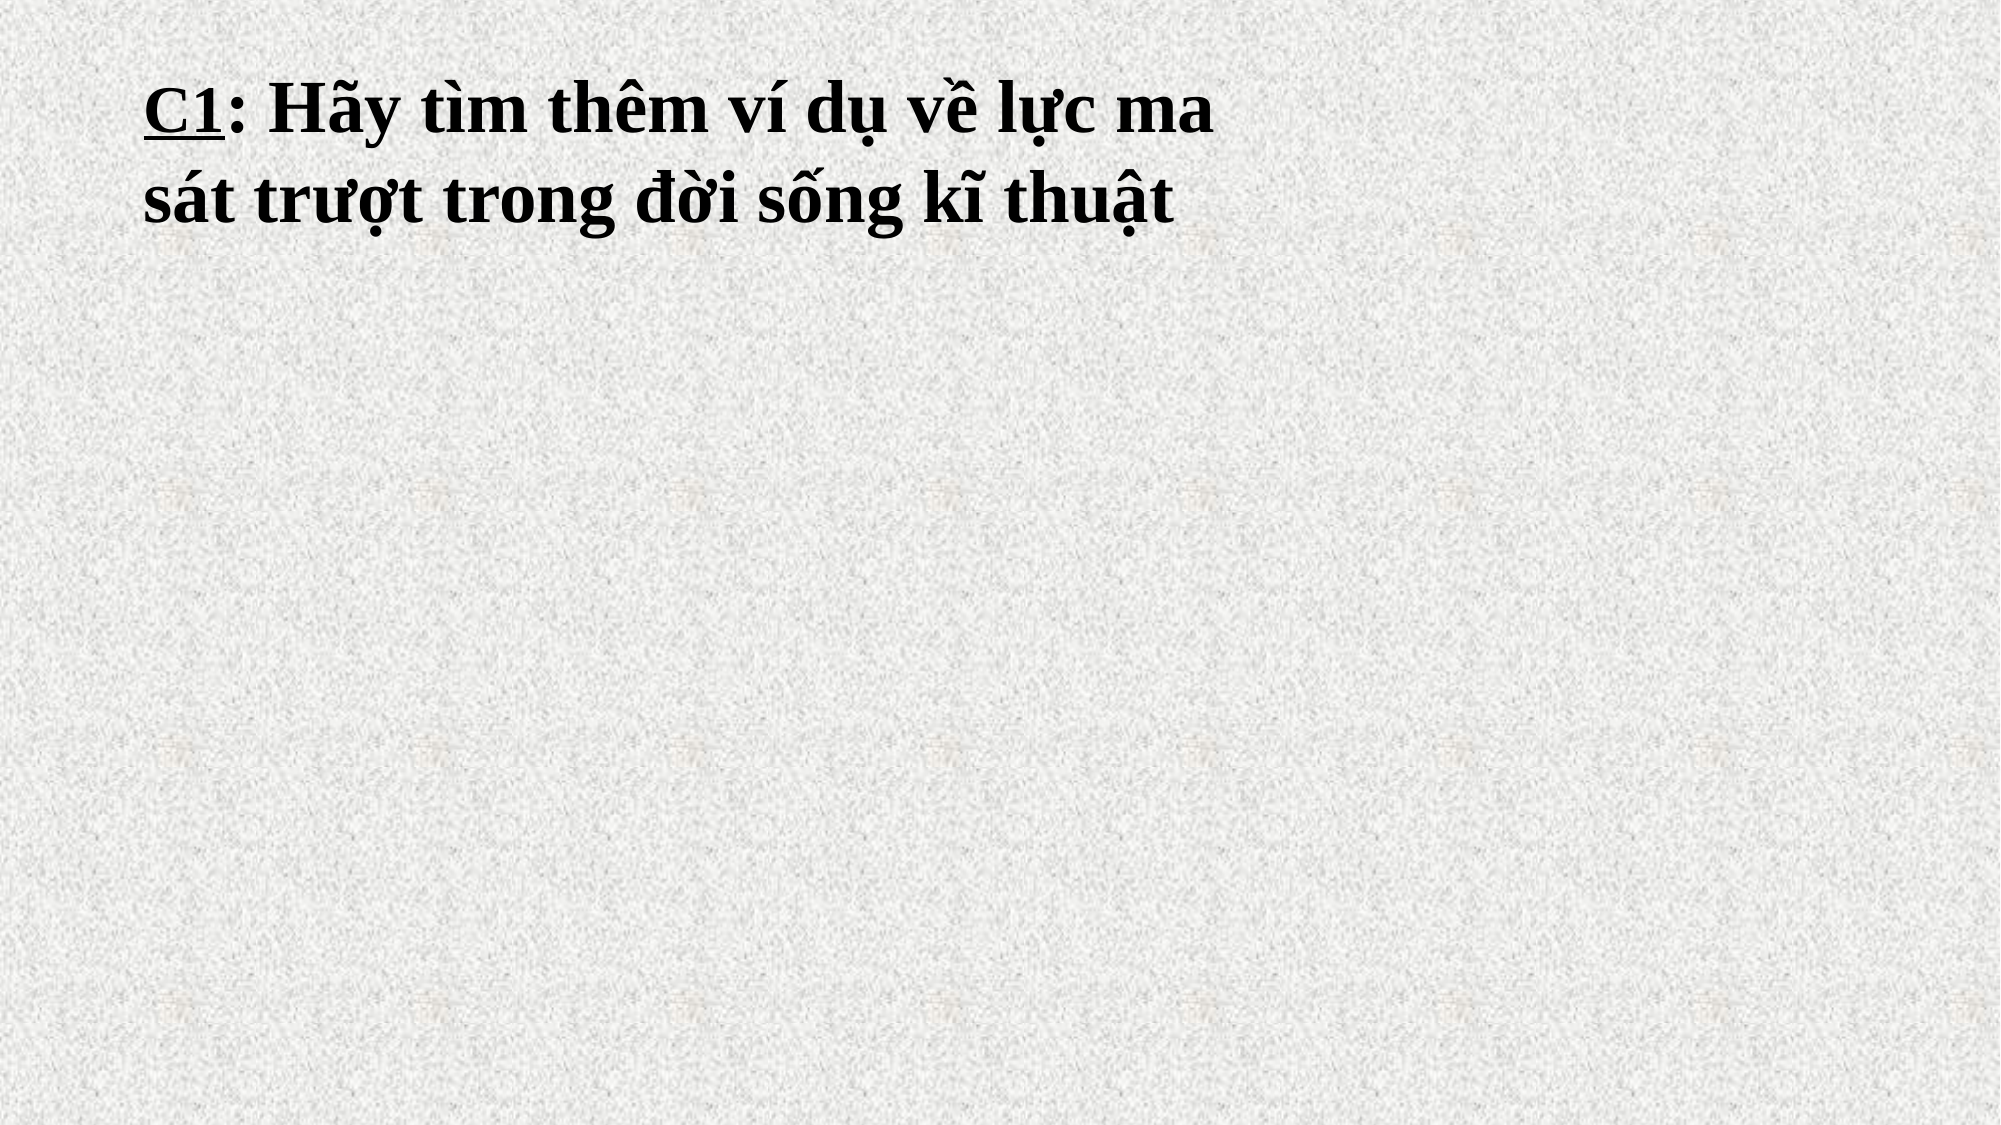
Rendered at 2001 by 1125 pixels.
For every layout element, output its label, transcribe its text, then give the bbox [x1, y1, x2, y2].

picture [0, 0, 2001, 1125]
text_box C1: Hãy tìm thêm ví dụ về lực ma sát trượt trong đời sống kĩ thuật [128, 49, 1250, 245]
